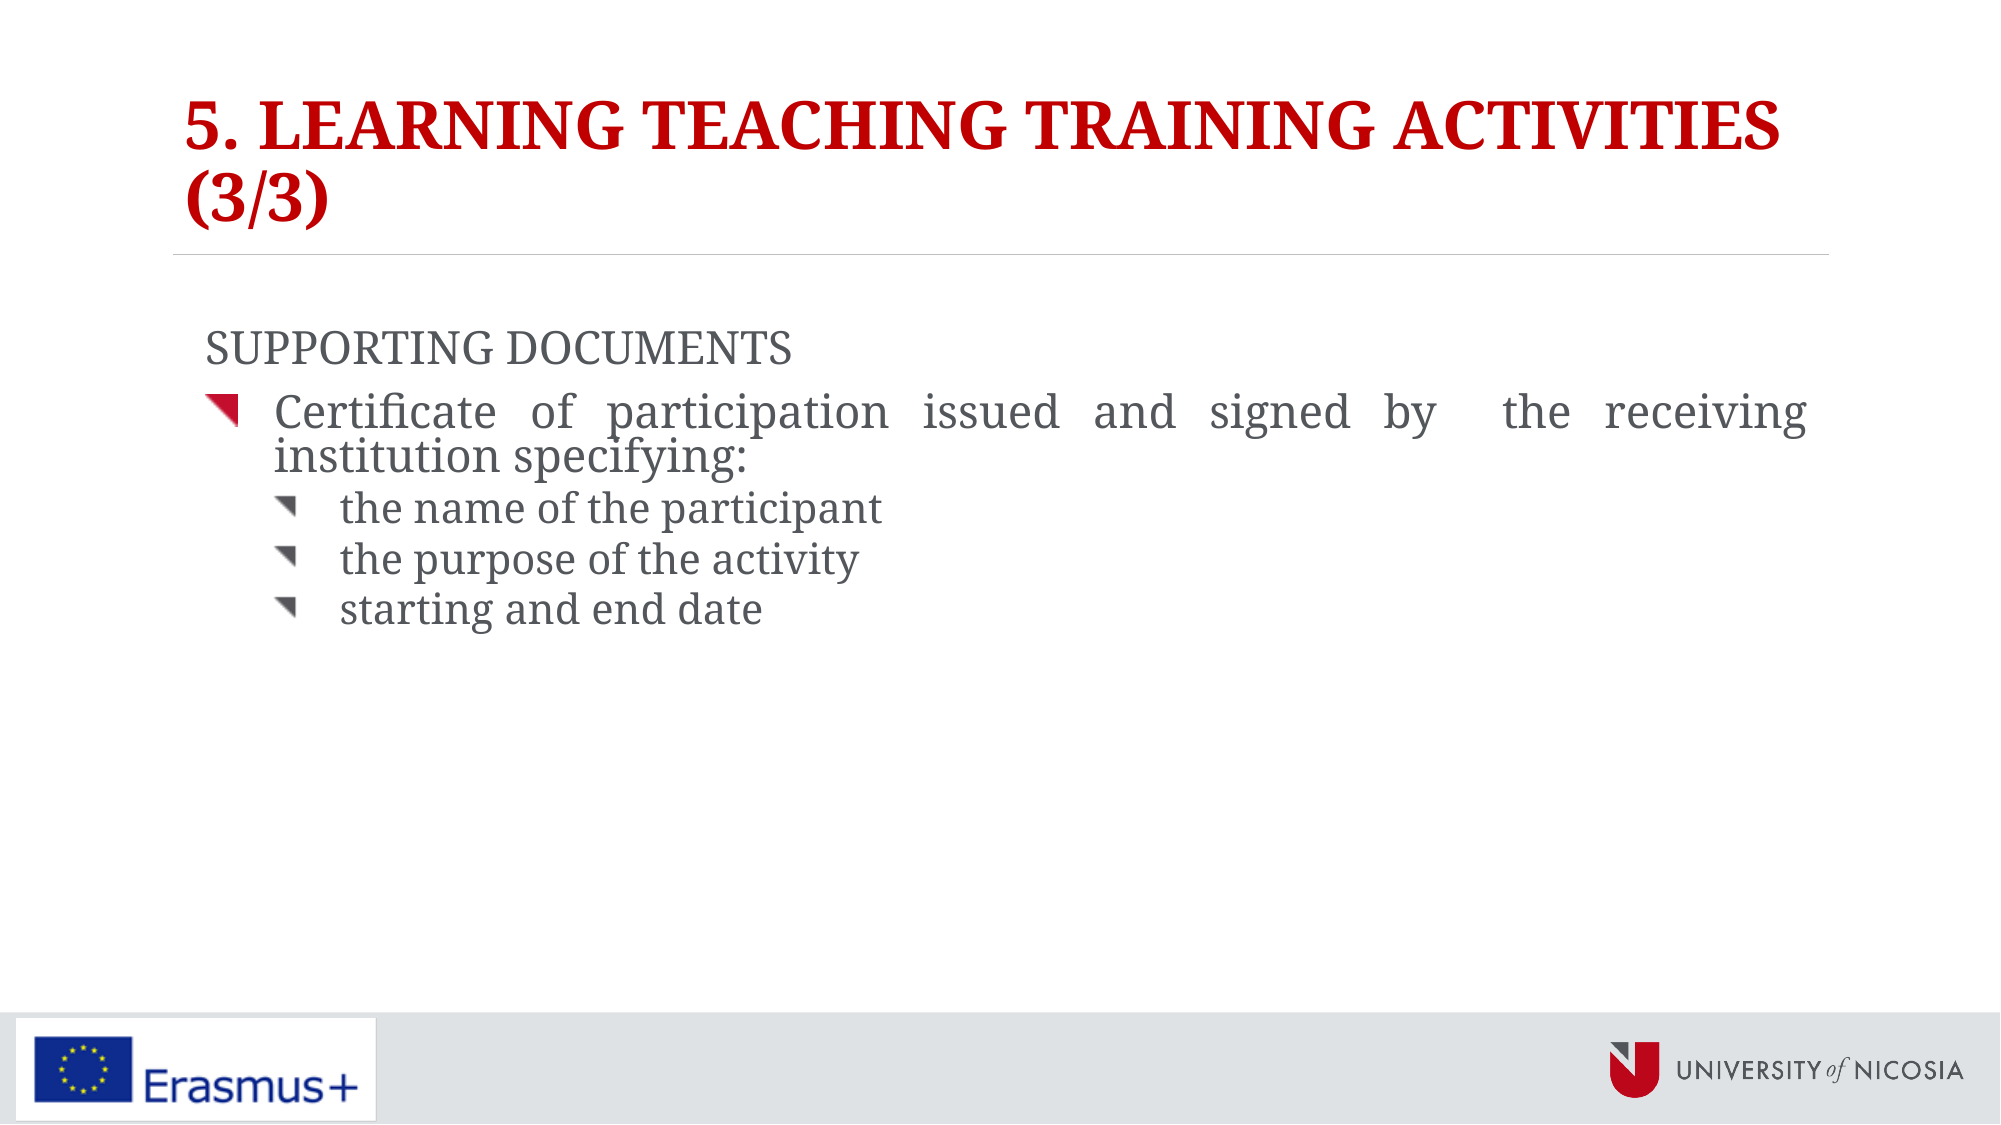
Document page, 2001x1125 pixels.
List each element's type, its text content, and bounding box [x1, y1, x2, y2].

picture [270, 593, 301, 623]
picture [1610, 1042, 1964, 1098]
picture [270, 542, 301, 572]
list SUPPORTING DOCUMENTS Certificate of participation issued and signed by the receiving institution specifying: the name of the participant the purpose of the activity starting and end date [171, 321, 1824, 948]
picture [270, 492, 301, 522]
picture [16, 1018, 378, 1123]
title 5. LEARNING TEACHING TRAINING ACTIVITIES (3/3) [169, 84, 1824, 246]
picture [205, 394, 238, 427]
